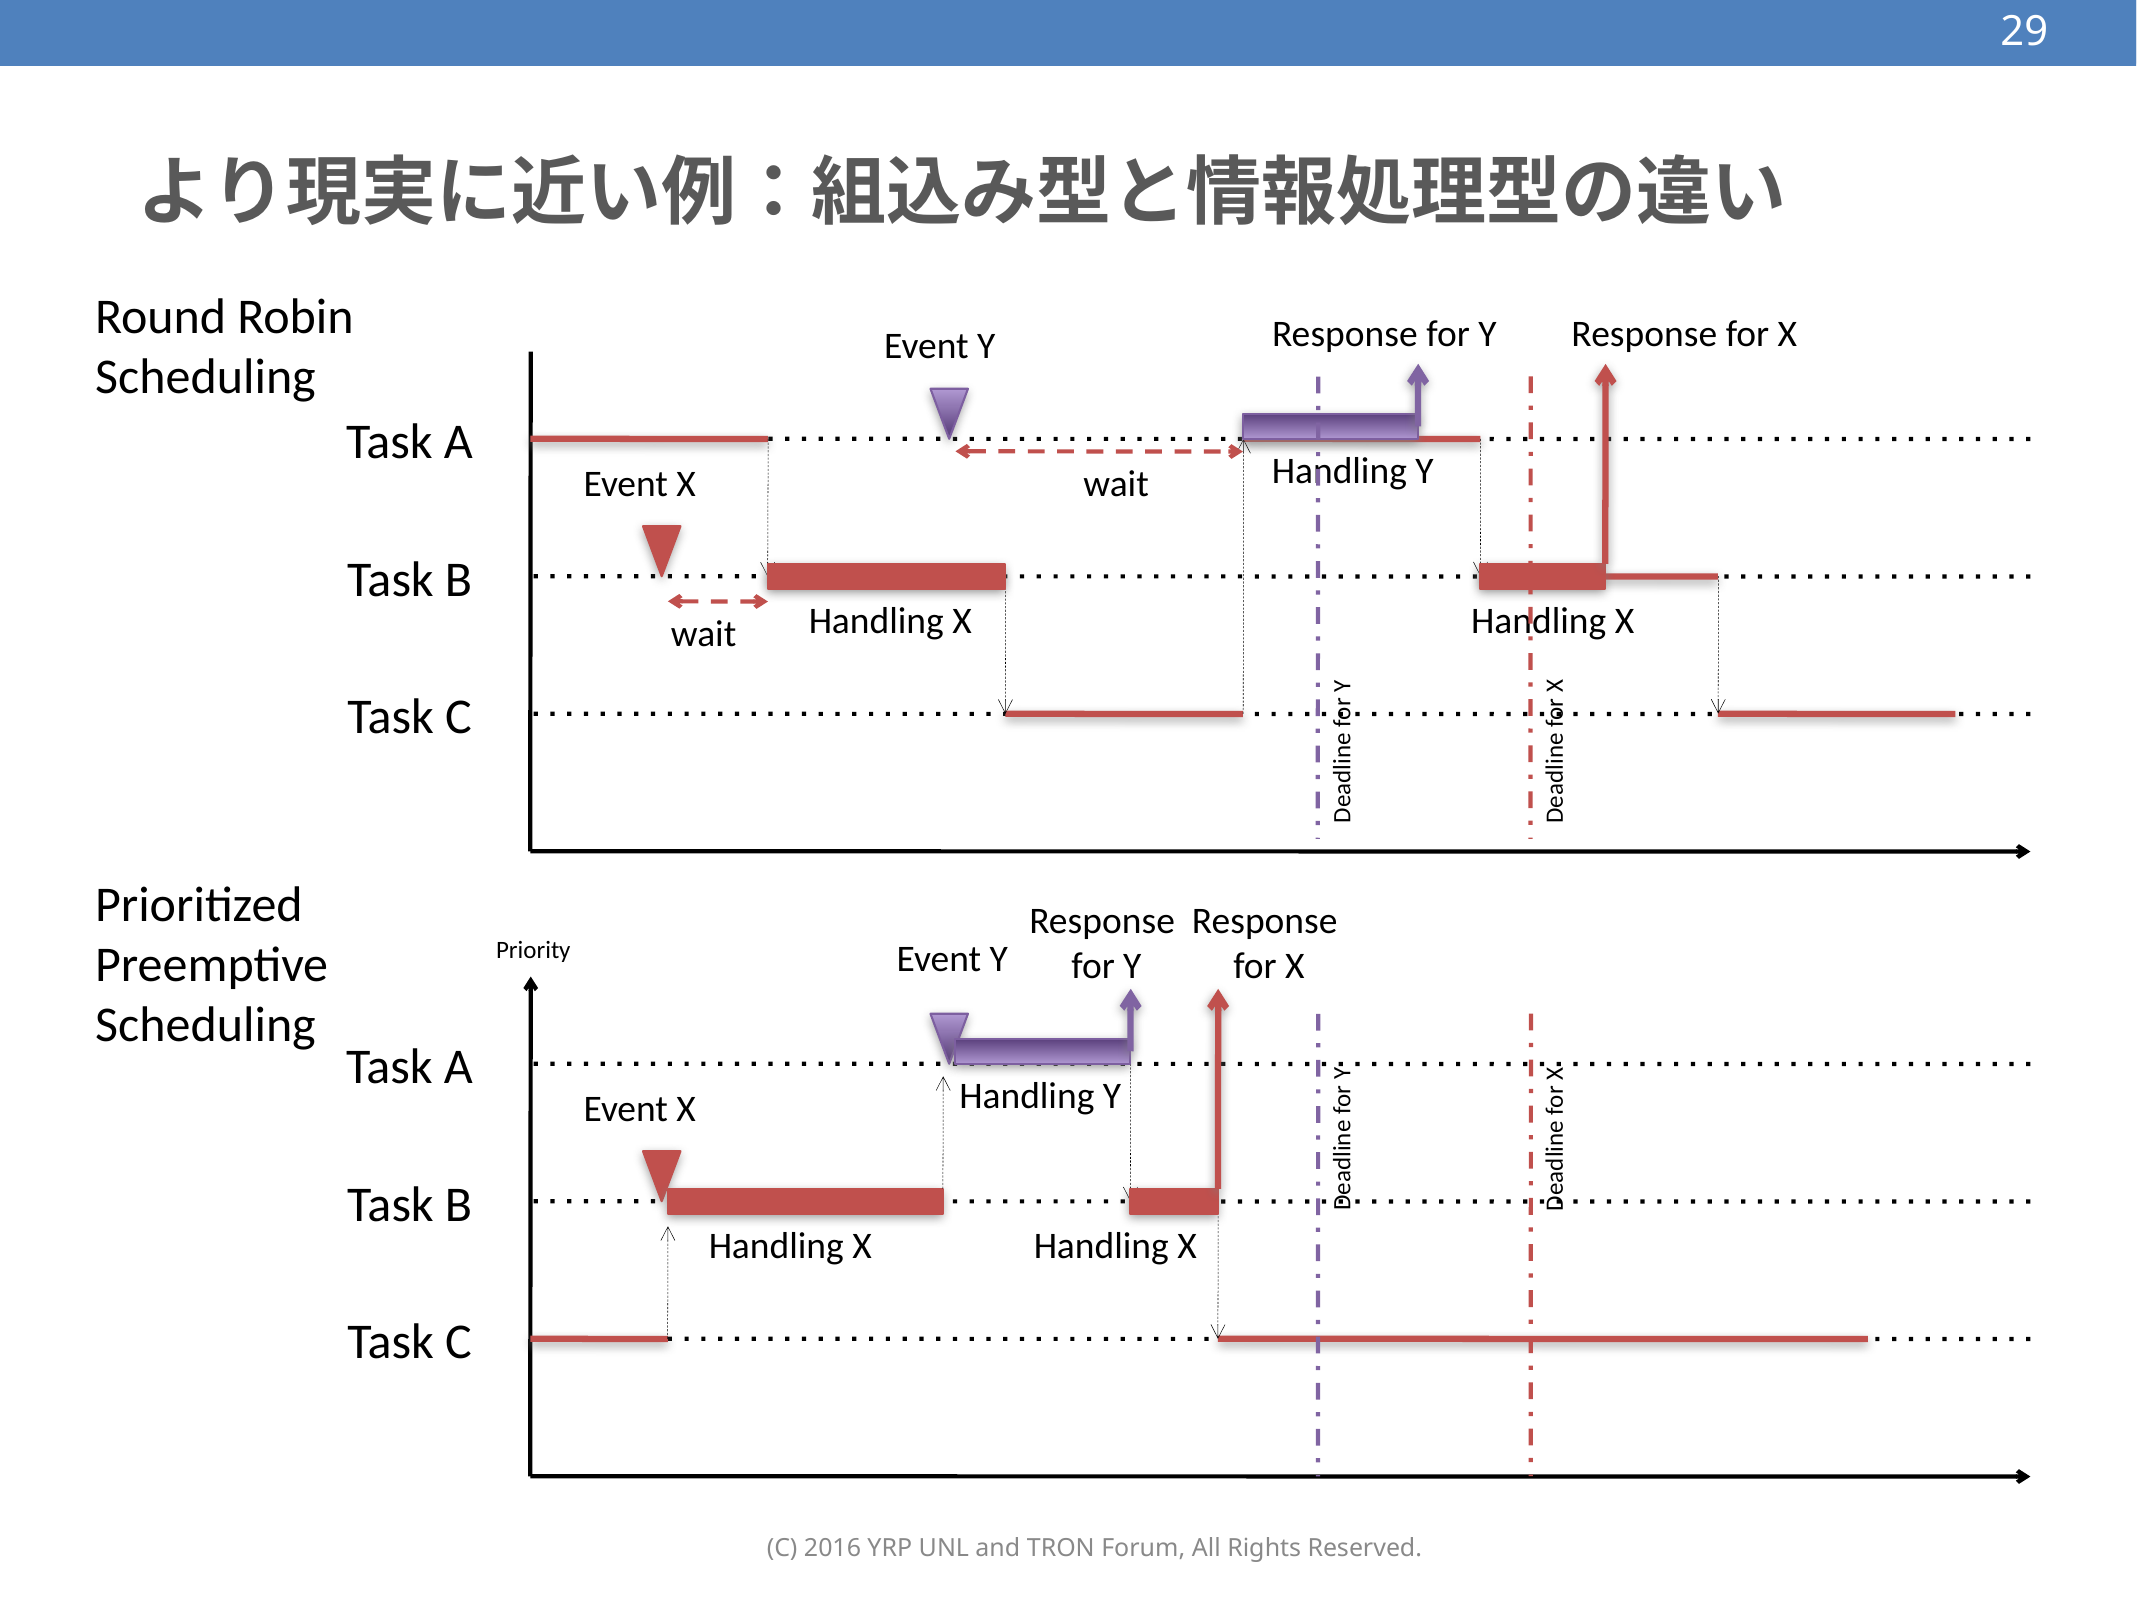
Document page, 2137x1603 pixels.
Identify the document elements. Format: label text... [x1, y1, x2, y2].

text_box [329, 888, 2031, 1478]
title より現実に近い例：組込み型と情報処理型の違い [116, 113, 2073, 264]
slide_number 29 [1940, 0, 2070, 64]
footer (C) 2016 YRP UNL and TRON Forum, All Rights Reserved. [117, 1517, 2073, 1577]
text_box Prioritized Preemptive Scheduling [80, 863, 381, 1059]
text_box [329, 300, 2031, 852]
text_box Round Robin Scheduling [80, 276, 381, 411]
